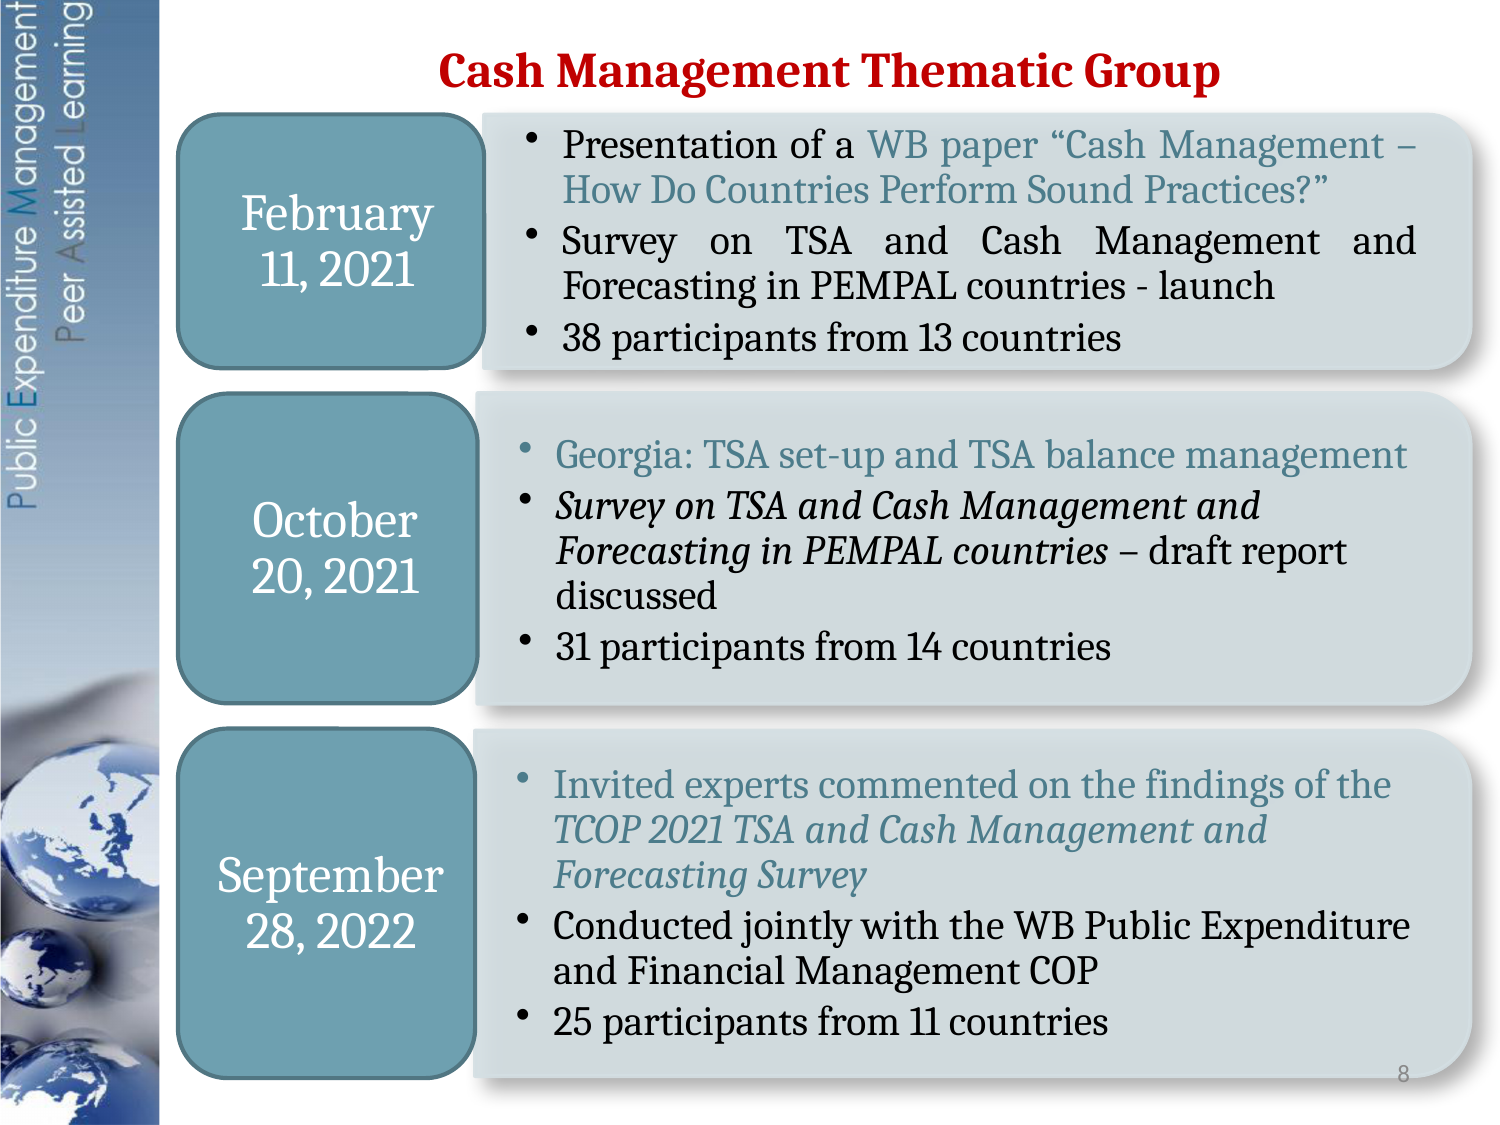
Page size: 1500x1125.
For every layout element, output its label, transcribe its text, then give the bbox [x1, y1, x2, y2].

title Cash Management Thematic Group [169, 0, 1500, 163]
picture [0, 482, 643, 643]
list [177, 113, 1471, 1080]
